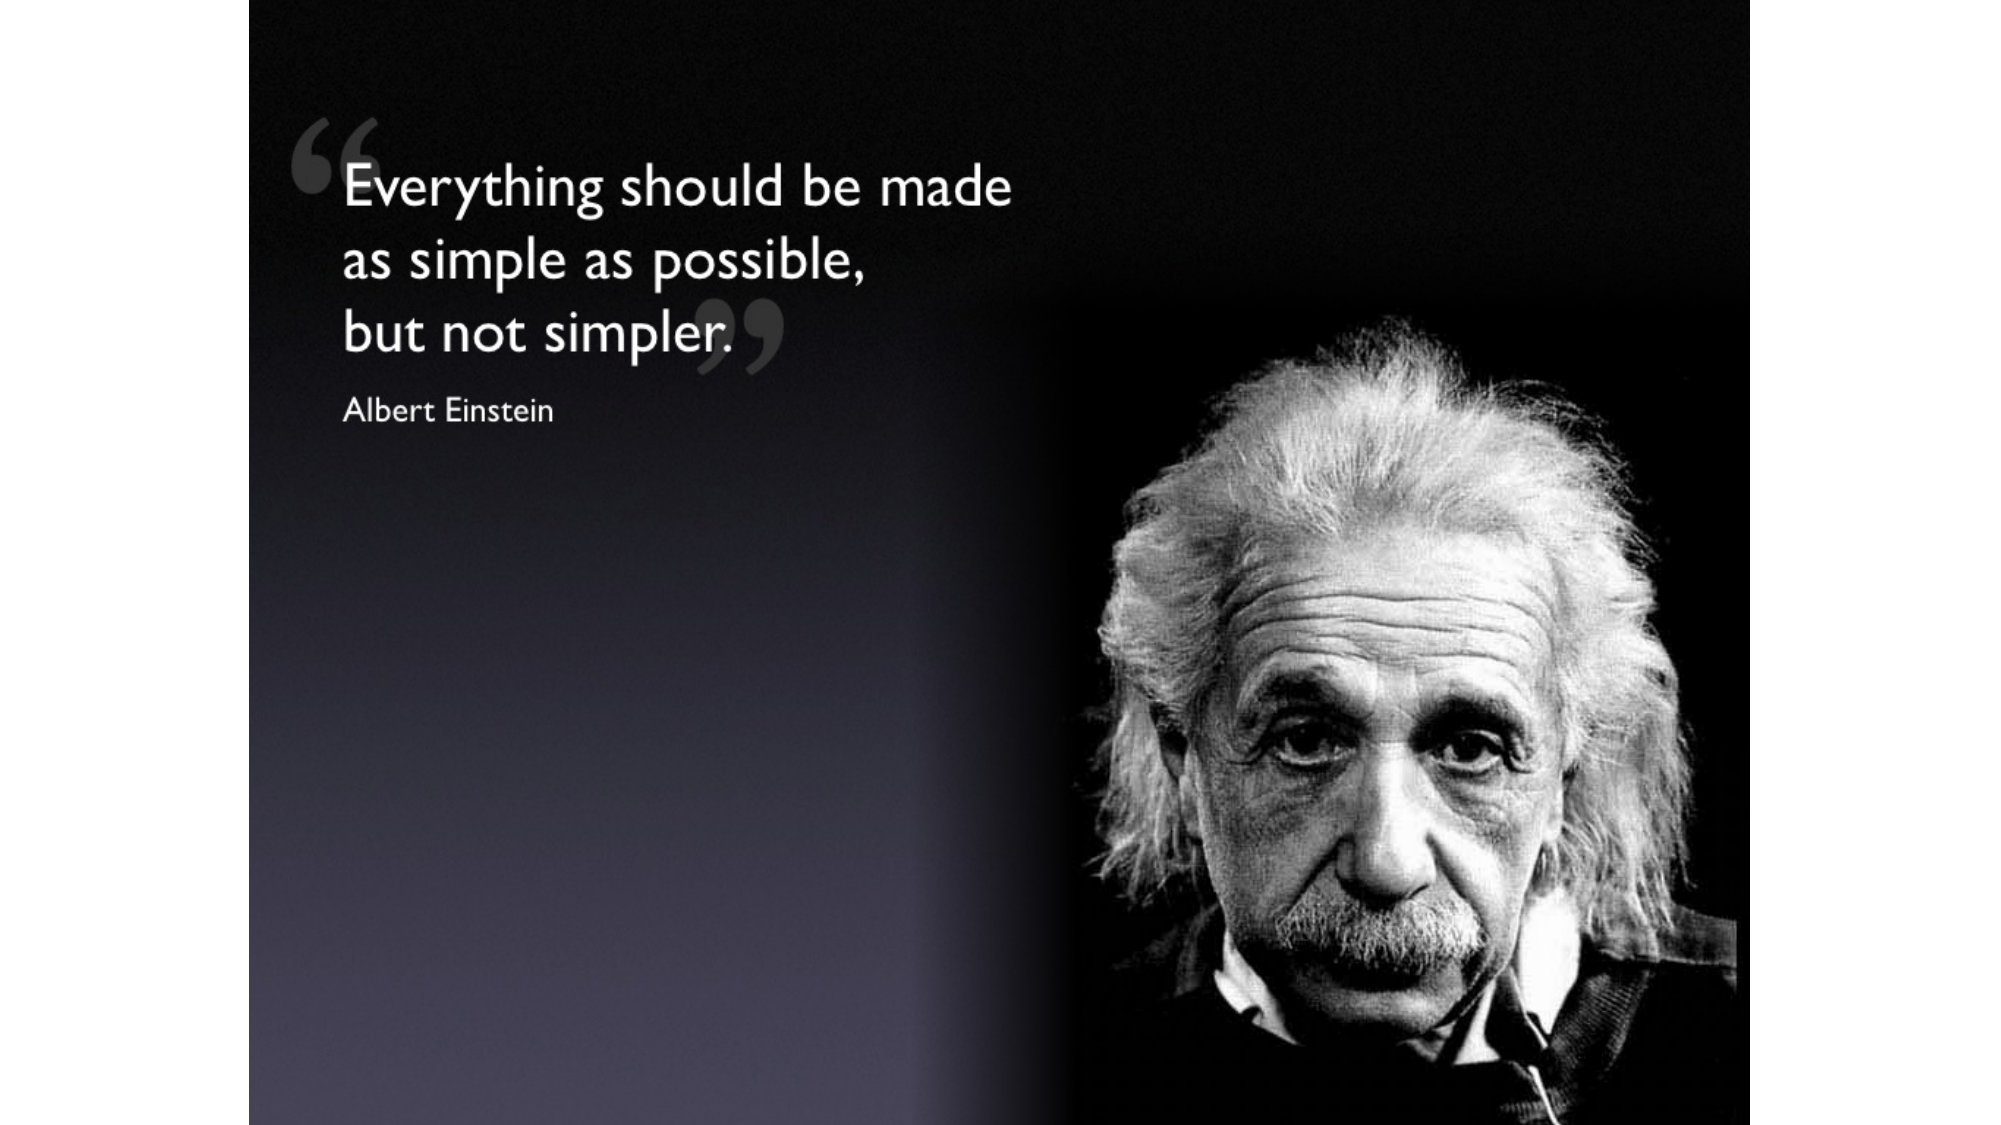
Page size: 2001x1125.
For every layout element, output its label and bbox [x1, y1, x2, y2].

picture [249, 0, 1750, 1125]
